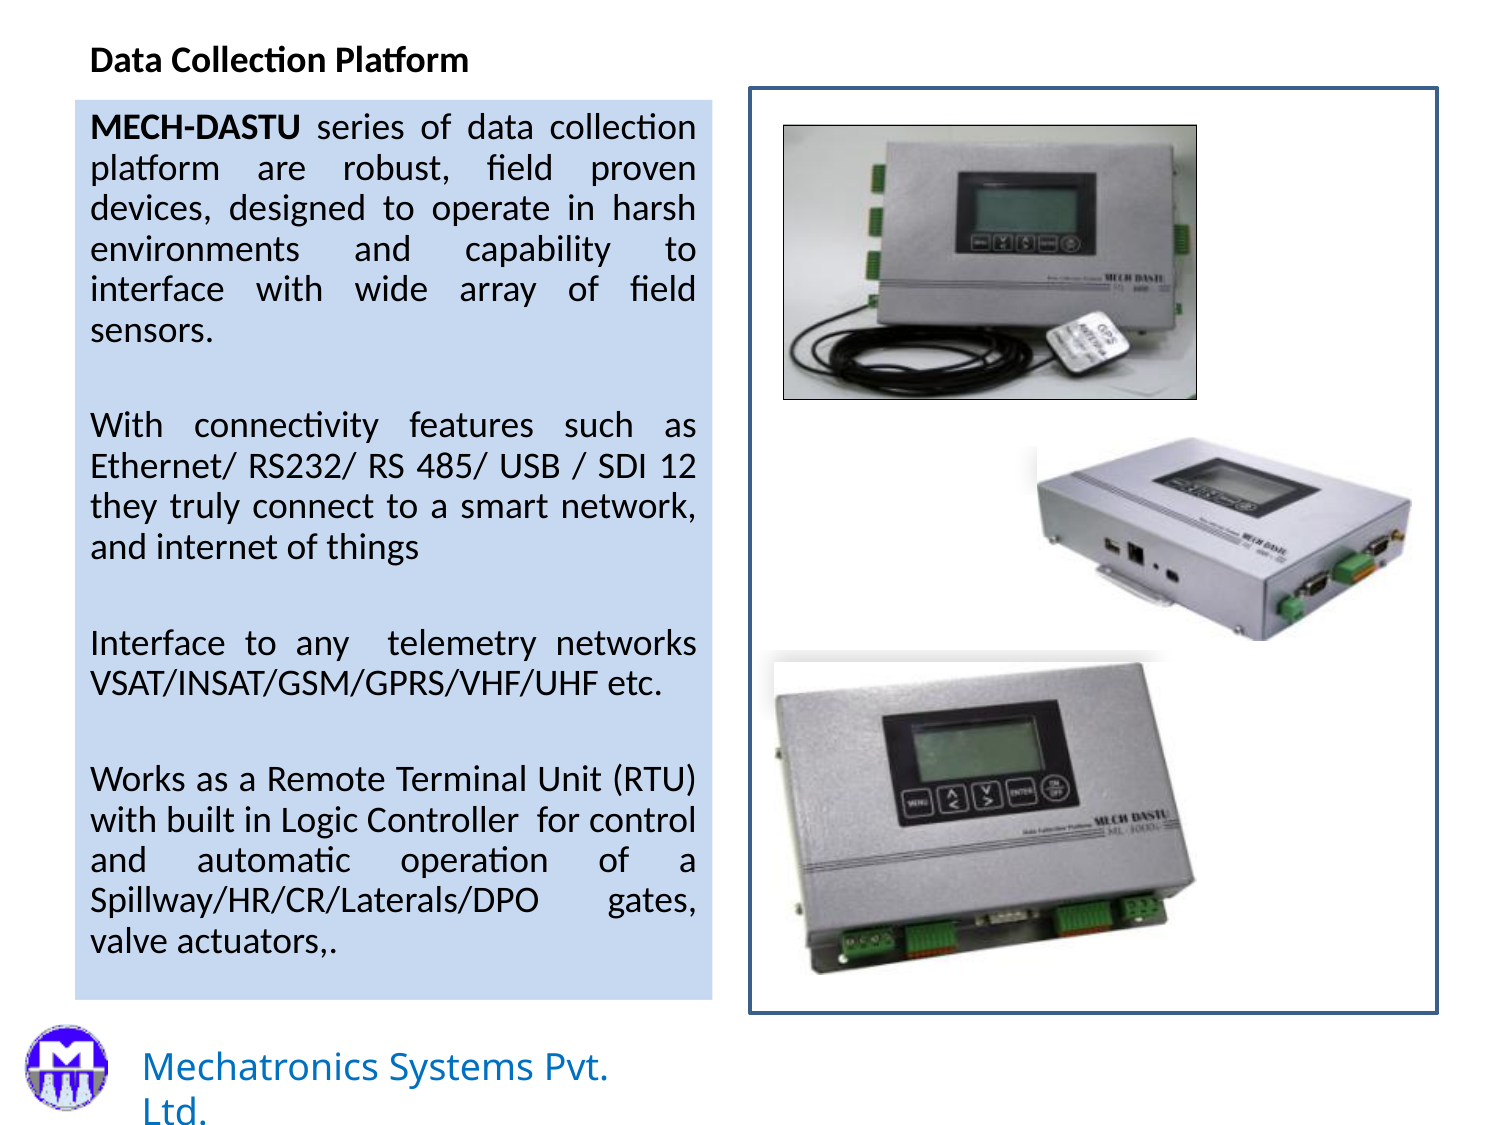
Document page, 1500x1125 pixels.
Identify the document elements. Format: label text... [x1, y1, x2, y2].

picture [773, 662, 1197, 976]
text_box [0, 999, 1500, 1125]
list MECH-DASTU series of data collection platform are robust, field proven devices, designed to operate in harsh environments and capability to interface with wide array of field sensors. With connectivity features such as Ethernet/ RS232/ RS 485/ USB / SDI 12 they truly connect to a smart network, and internet of things Interface to any telemetry networks VSAT/INSAT/GSM/GPRS/VHF/UHF etc. Works as a Remote Terminal Unit (RTU) with built in Logic Controller for control and automatic operation of a Spillway/HR/CR/Laterals/DPO gates, valve actuators,. [75, 99, 713, 998]
picture [1037, 437, 1413, 641]
text_box Data Collection Platform [75, 36, 486, 87]
picture [783, 124, 1197, 401]
text_box [748, 86, 1439, 998]
